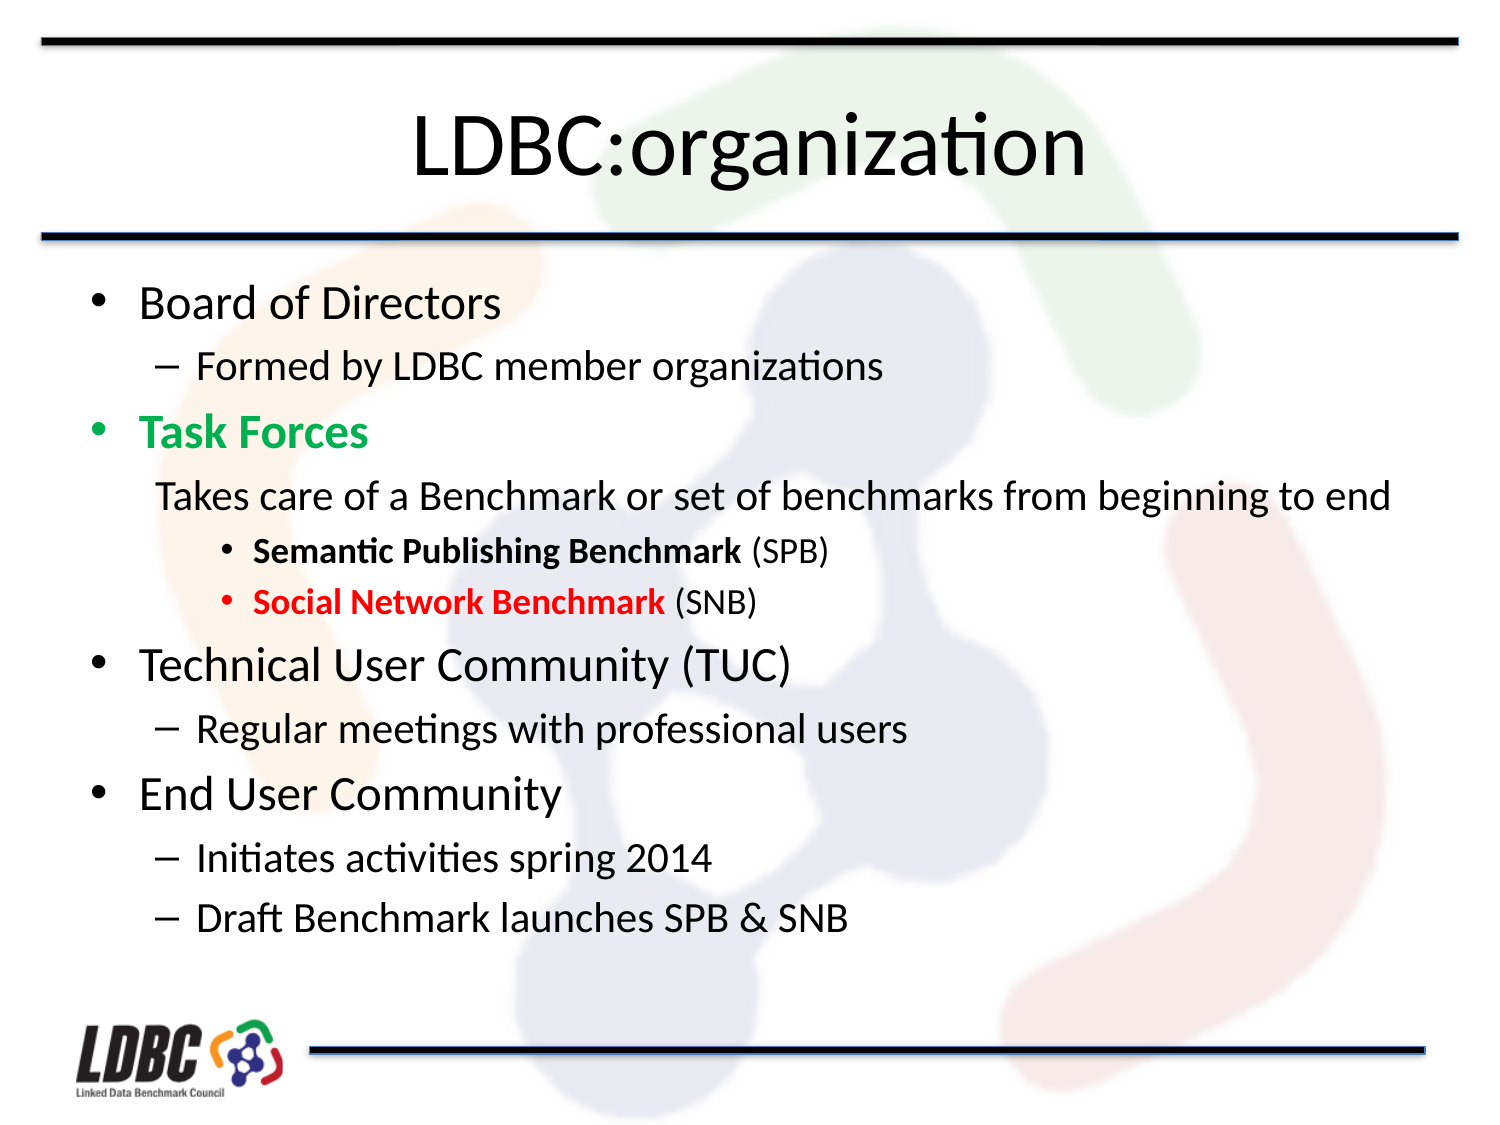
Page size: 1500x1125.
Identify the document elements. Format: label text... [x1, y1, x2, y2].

list Board of Directors Formed by LDBC member organizations Task Forces Takes care of a Benchmark or set of benchmarks from beginning to end Semantic Publishing Benchmark (SPB) Social Network Benchmark (SNB) Technical User Community (TUC) Regular meetings with professional users End User Community Initiates activities spring 2014 Draft Benchmark launches SPB & SNB [75, 262, 1425, 1005]
title LDBC:organization [75, 45, 1425, 233]
